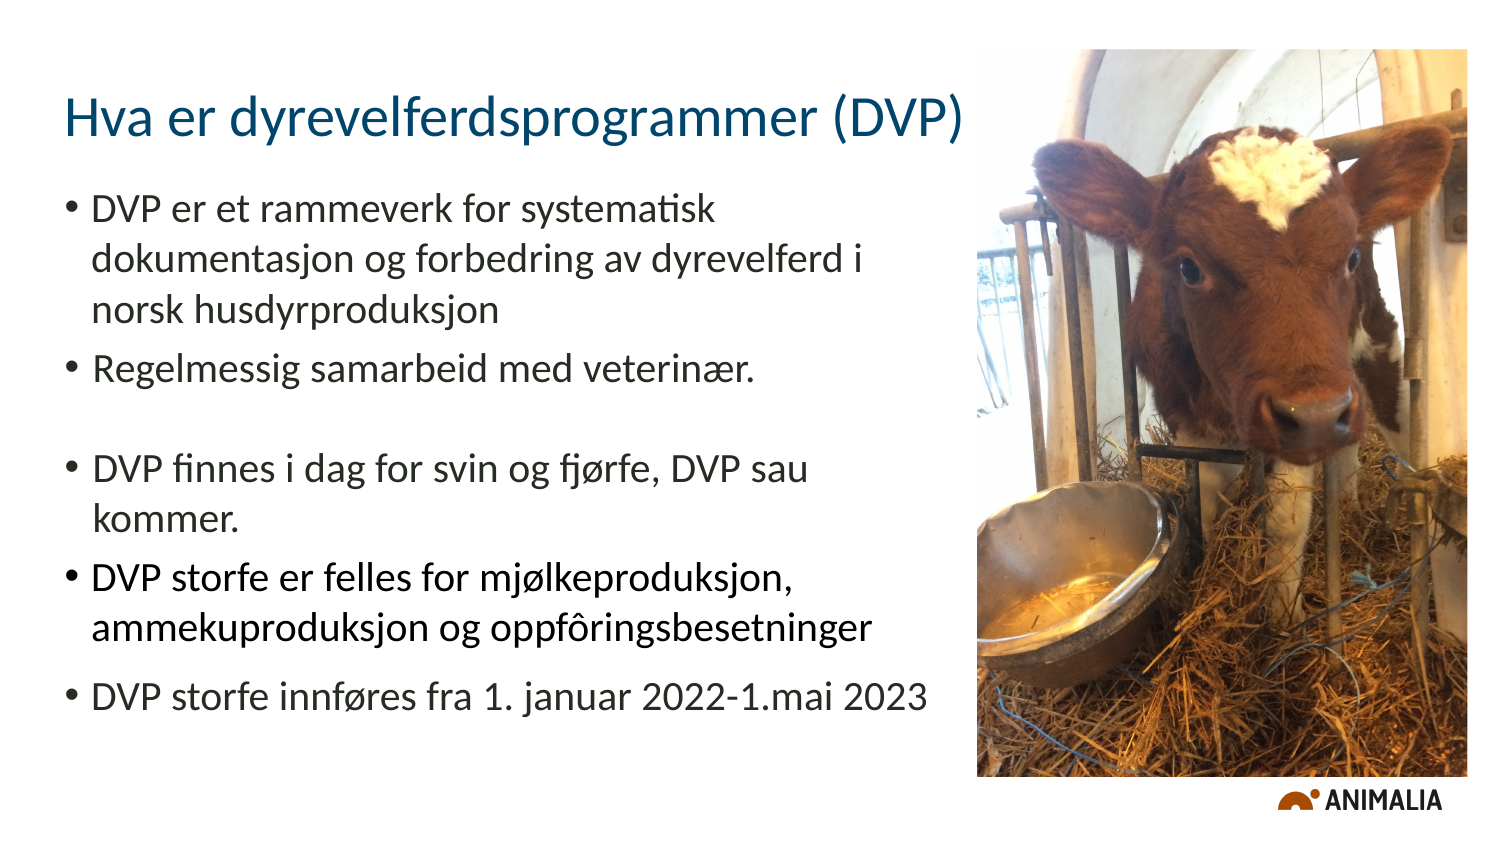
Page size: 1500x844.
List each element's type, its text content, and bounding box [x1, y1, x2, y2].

picture [1278, 789, 1442, 810]
picture [858, 50, 1500, 777]
title Hva er dyrevelferdsprogrammer (DVP) [64, 0, 997, 156]
list DVP er et rammeverk for systematisk dokumentasjon og forbedring av dyrevelferd i norsk husdyrproduksjon Regelmessig samarbeid med veterinær. DVP finnes i dag for svin og fjørfe, DVP sau kommer. DVP storfe er felles for mjølkeproduksjon, ammekuproduksjon og oppfôringsbesetninger DVP storfe innføres fra 1. januar 2022-1.mai 2023 [64, 173, 946, 736]
